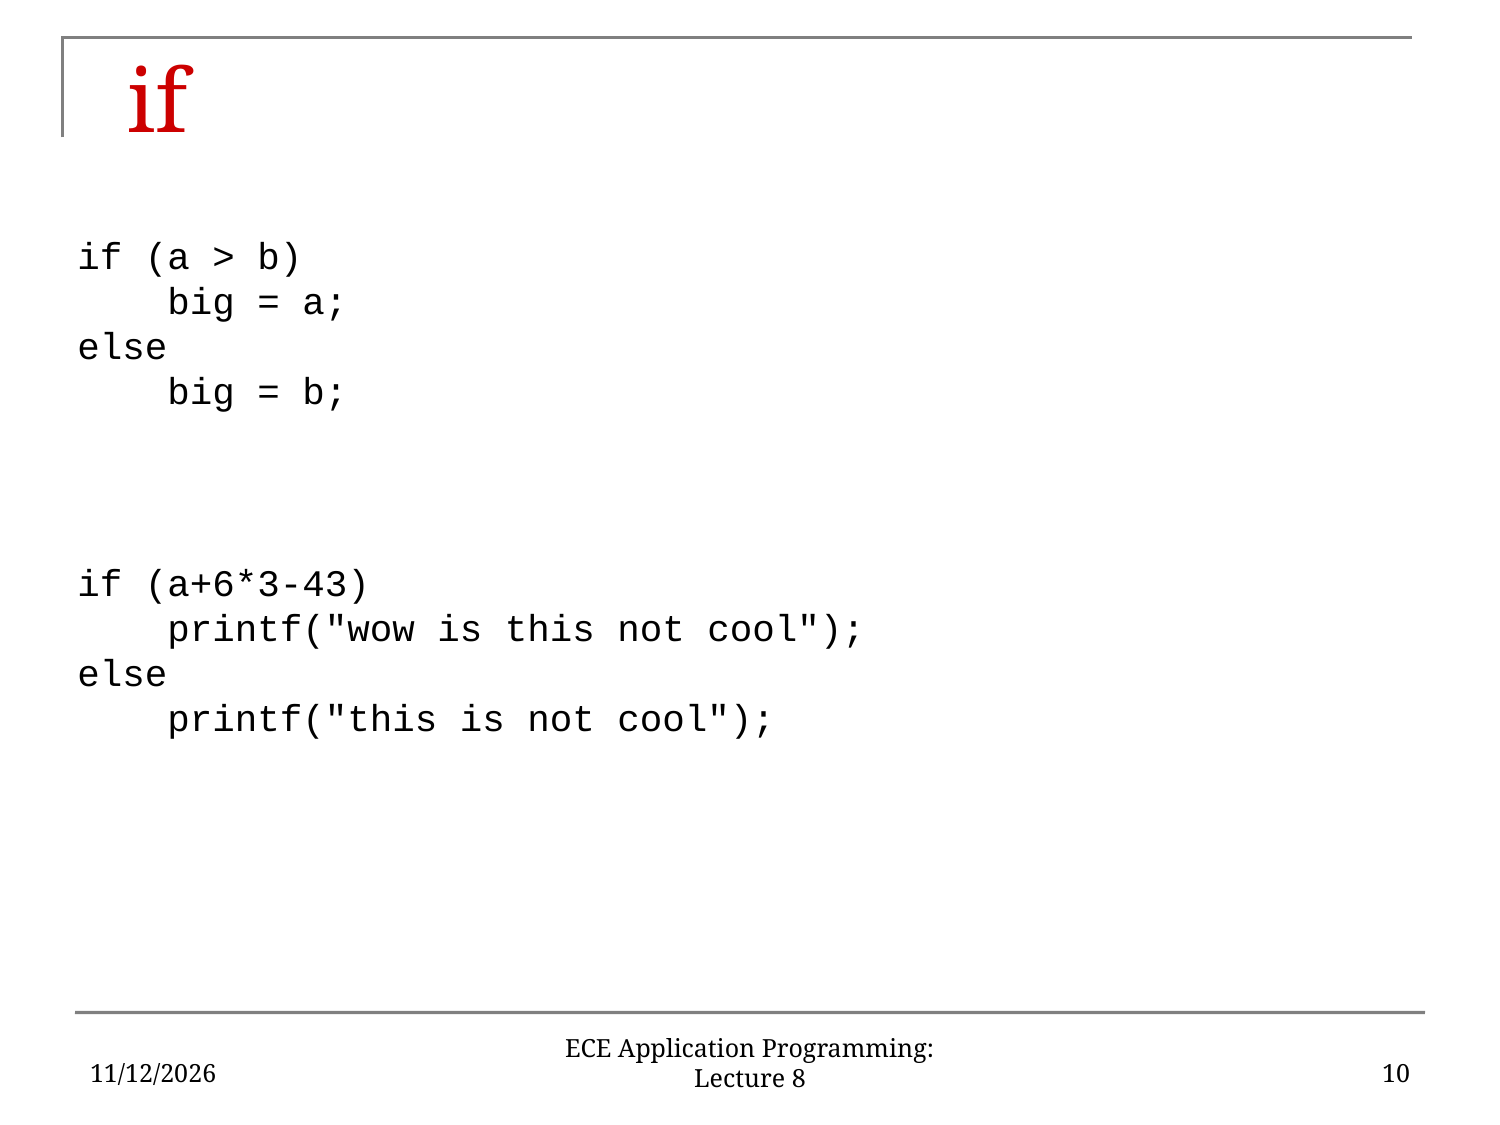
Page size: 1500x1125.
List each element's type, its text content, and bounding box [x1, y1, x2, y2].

text_box if (a > b) big = a; else big = b; if (a+6*3-43) printf("wow is this not cool"); else printf("this is not cool"); [62, 224, 1450, 945]
footer ECE Application Programming: Lecture 8 [512, 1024, 988, 1101]
slide_number 10 [1074, 1023, 1426, 1100]
title if [112, 37, 1388, 224]
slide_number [74, 1023, 426, 1100]
